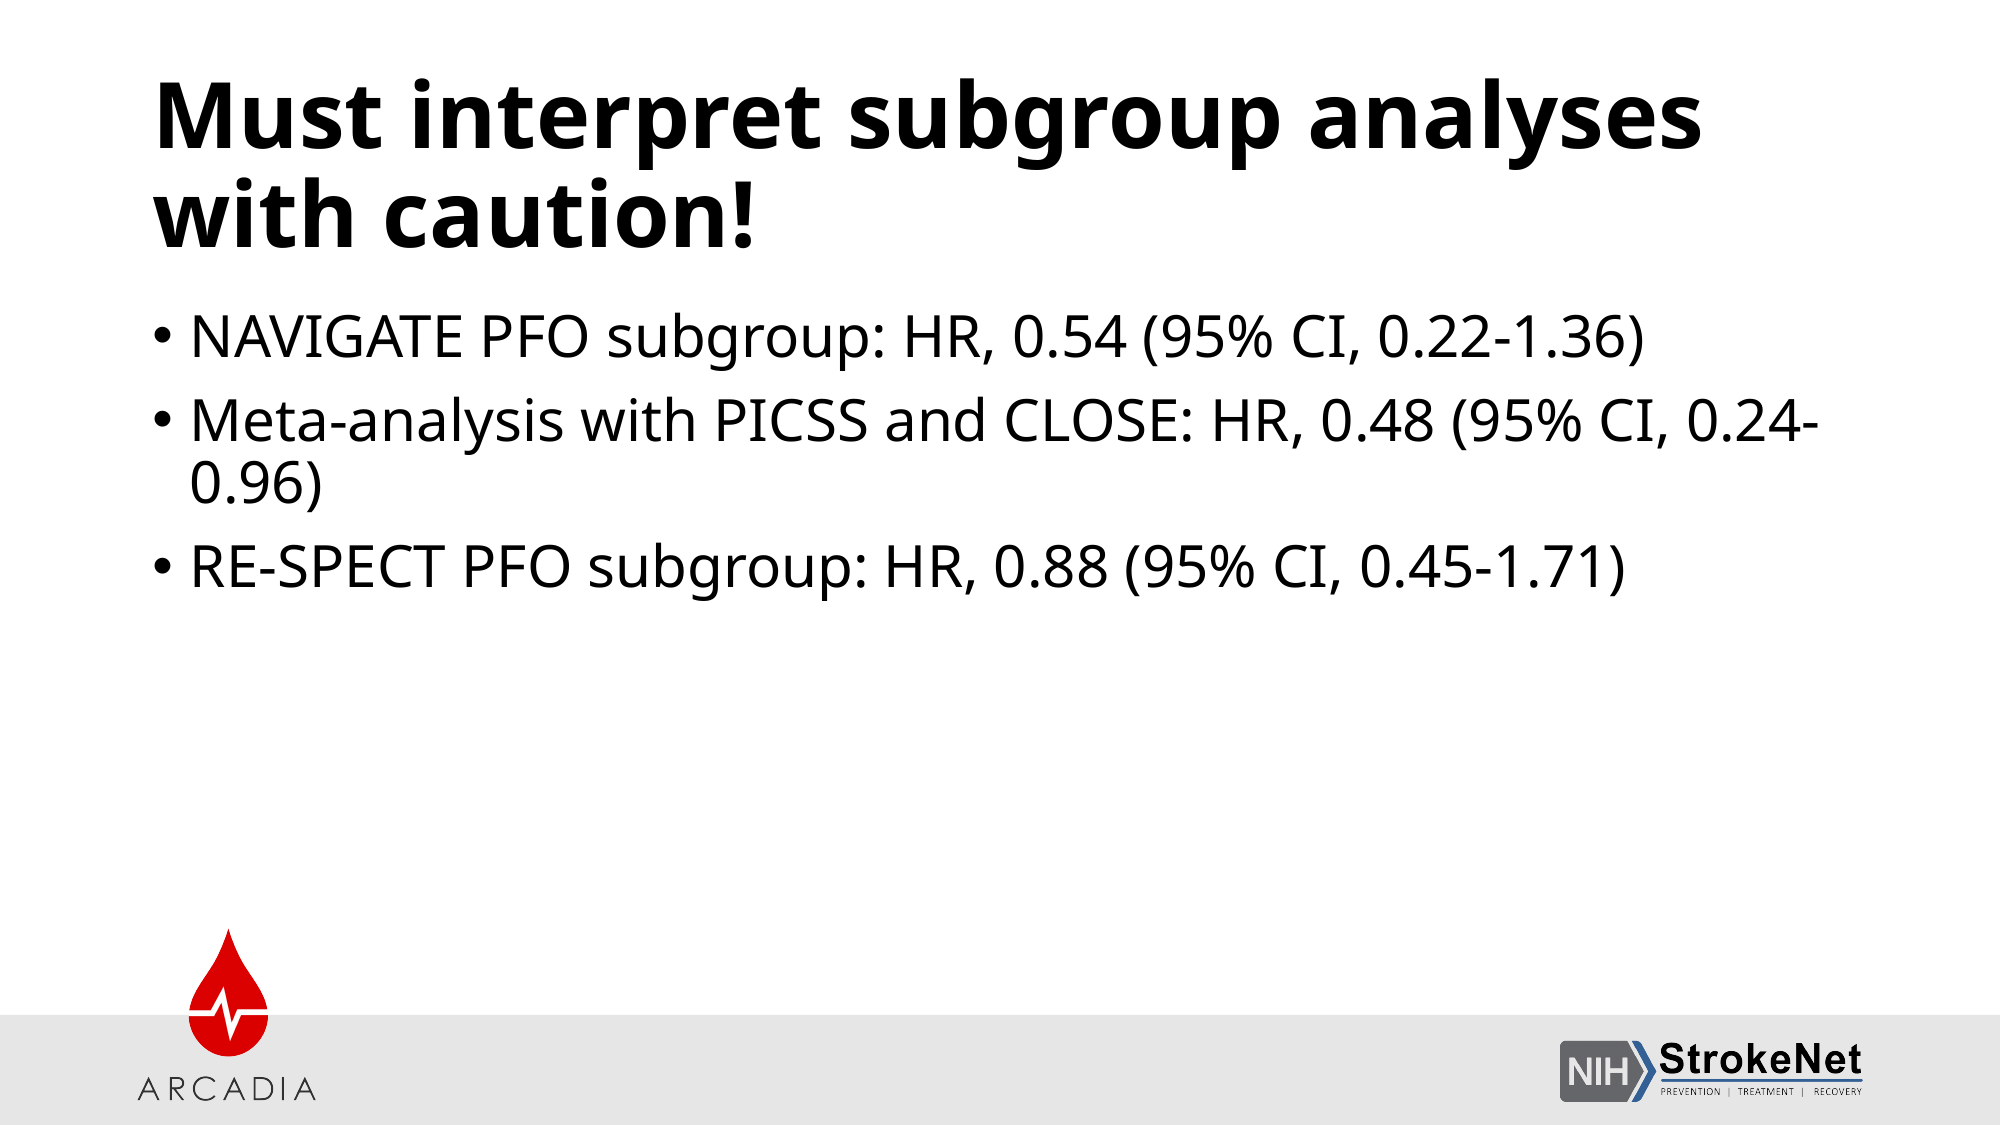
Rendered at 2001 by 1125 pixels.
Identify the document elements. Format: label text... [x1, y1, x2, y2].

picture [137, 928, 316, 1101]
list NAVIGATE PFO subgroup: HR, 0.54 (95% CI, 0.22-1.36) Meta-analysis with PICSS and CLOSE: HR, 0.48 (95% CI, 0.24-0.96) RE-SPECT PFO subgroup: HR, 0.88 (95% CI, 0.45-1.71) [137, 299, 1863, 920]
picture [1560, 1037, 1863, 1102]
title Must interpret subgroup analyses with caution! [137, 59, 1924, 278]
